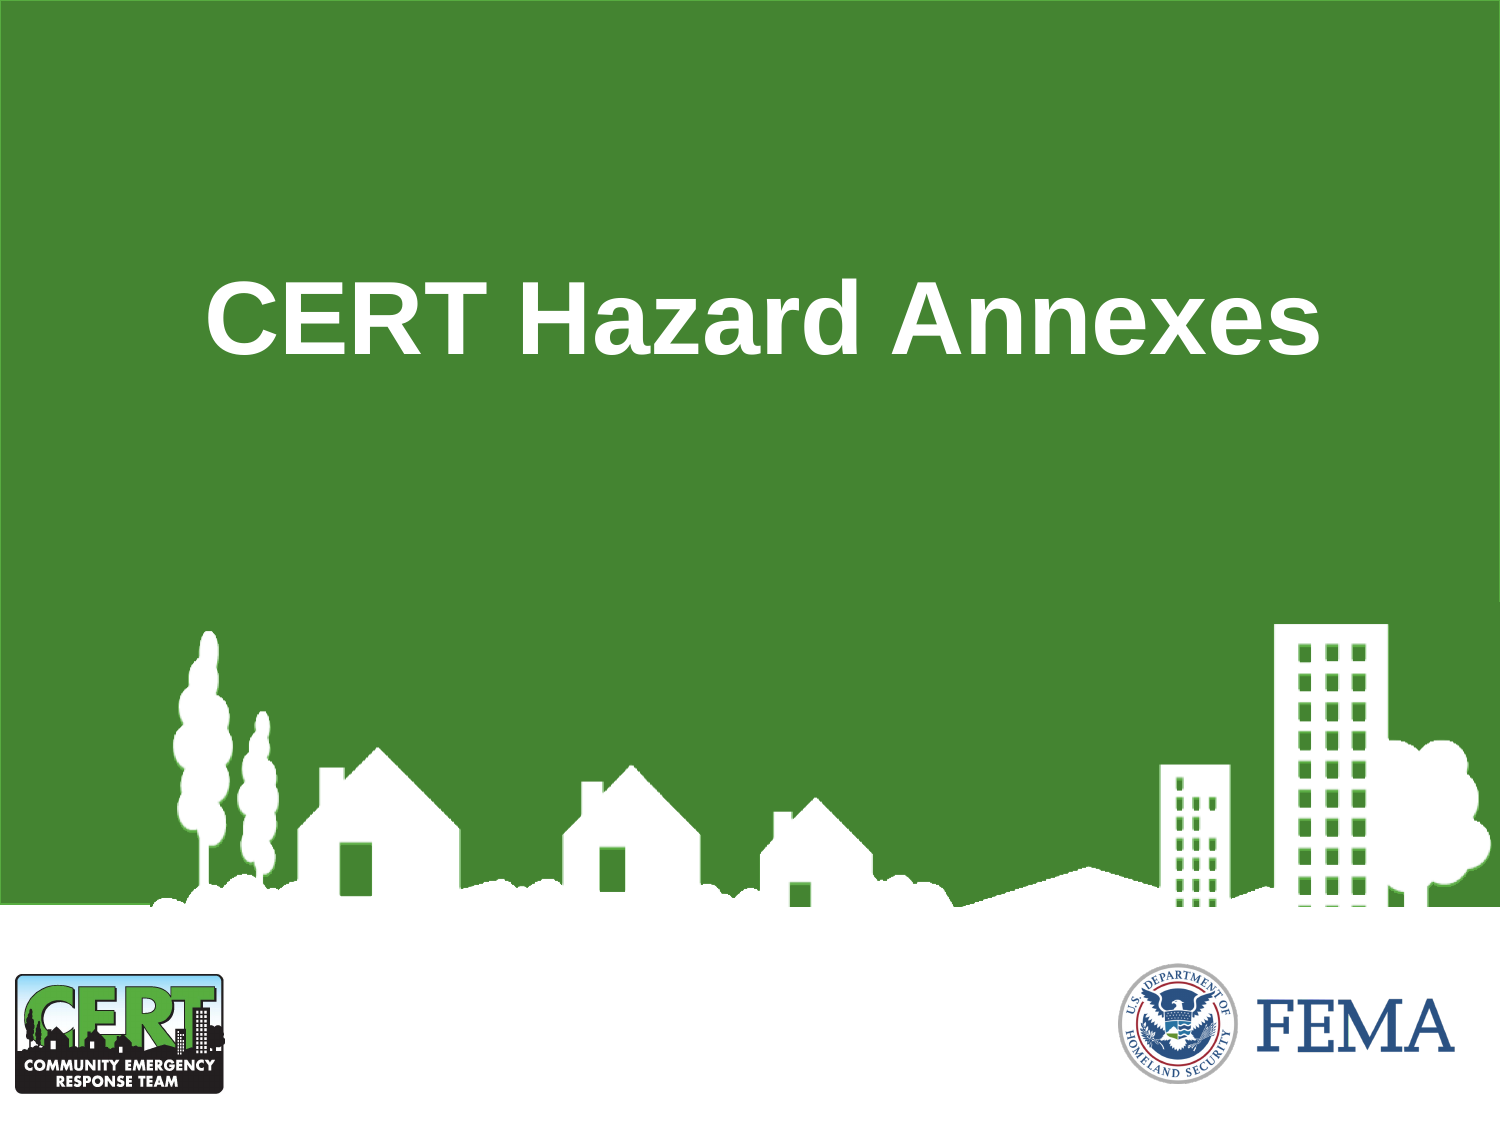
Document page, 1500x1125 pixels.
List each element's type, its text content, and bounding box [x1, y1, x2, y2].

picture [1116, 963, 1455, 1084]
title CERT Hazard Annexes [48, 184, 1452, 385]
picture [150, 602, 1500, 907]
picture [14, 973, 225, 1094]
